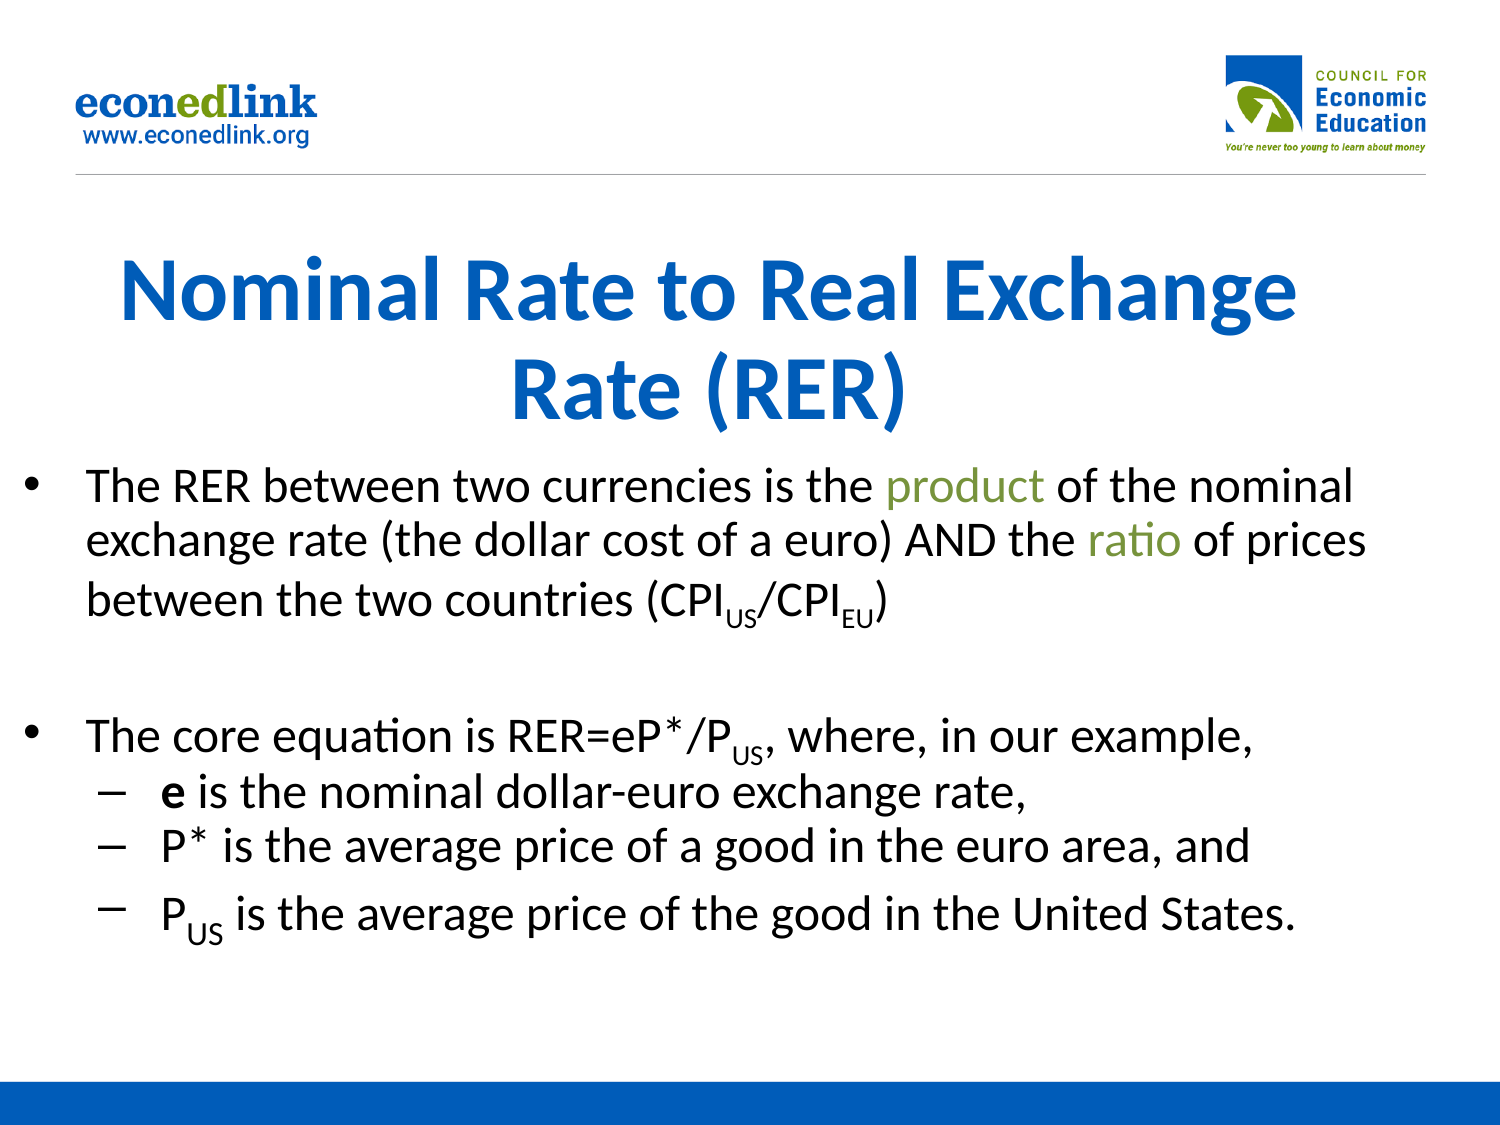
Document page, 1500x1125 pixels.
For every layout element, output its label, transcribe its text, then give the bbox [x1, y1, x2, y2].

list The RER between two currencies is the product of the nominal exchange rate (the dollar cost of a euro) AND the ratio of prices between the two countries (CPIUS/CPIEU) The core equation is RER=eP*/PUS, where, in our example, e is the nominal dollar-euro exchange rate, P* is the average price of a good in the euro area, and PUS is the average price of the good in the United States. [0, 451, 1500, 1009]
picture [0, 1009, 1500, 1125]
title Nominal Rate to Real Exchange Rate (RER) [62, 195, 1357, 451]
picture [0, 0, 1500, 451]
